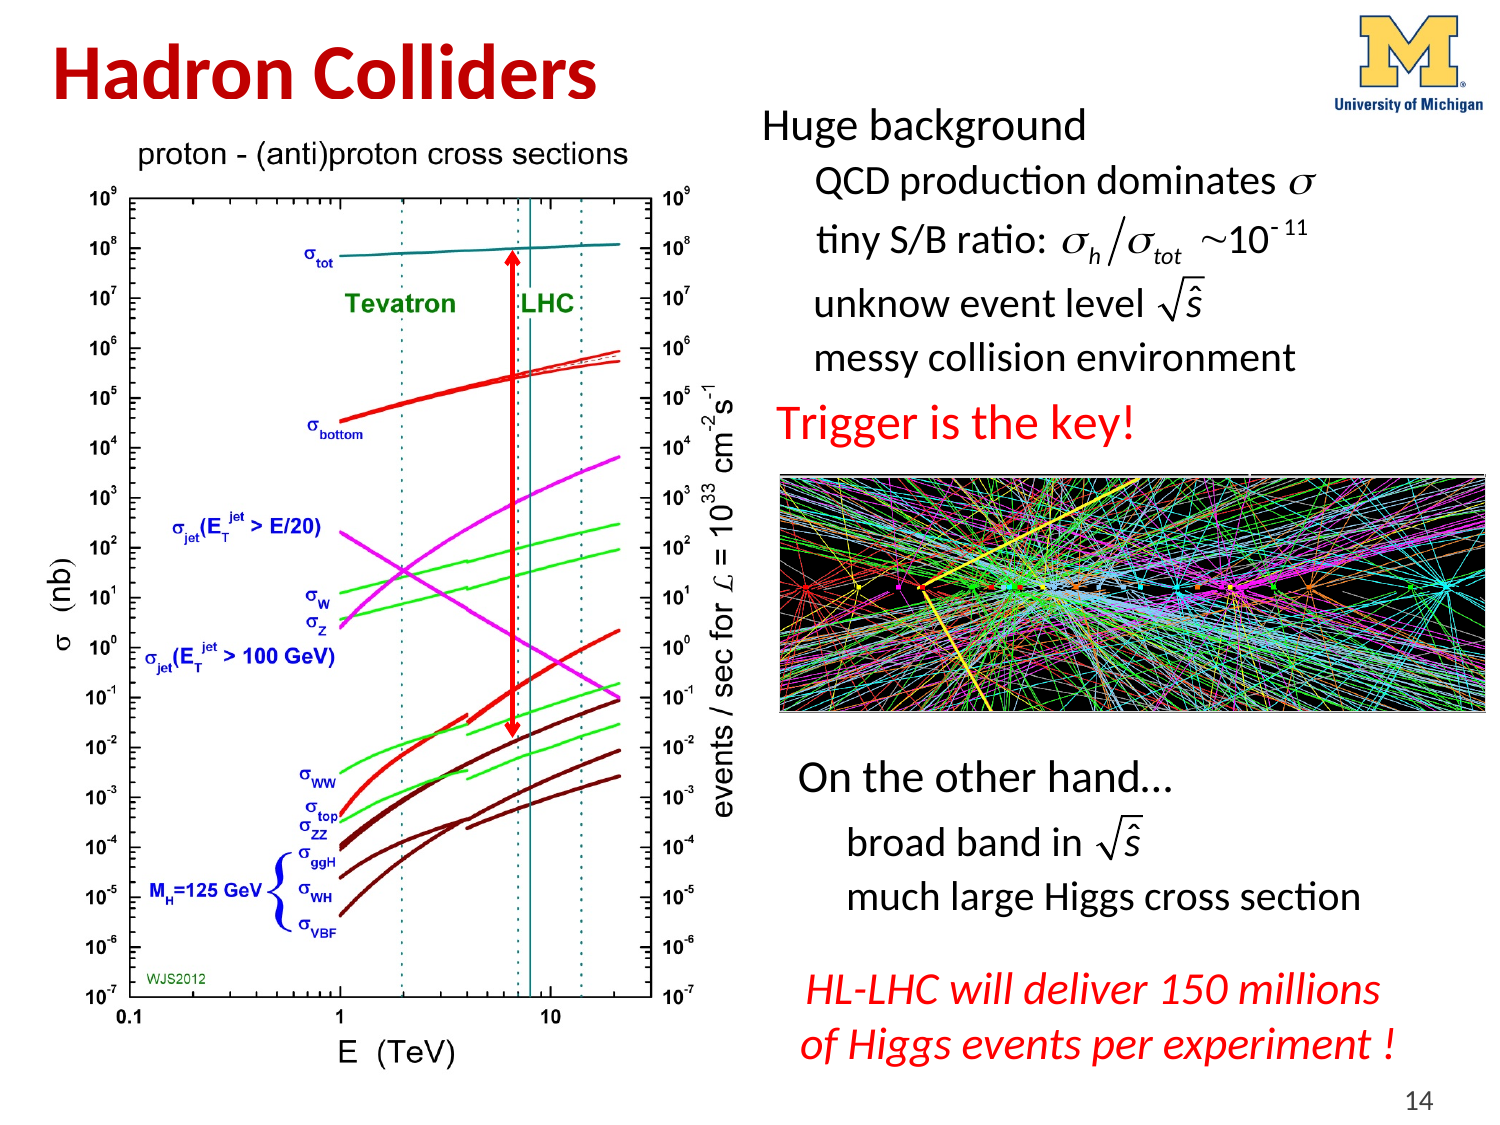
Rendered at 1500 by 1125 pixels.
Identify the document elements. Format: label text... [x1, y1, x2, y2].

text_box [772, 399, 1138, 455]
picture [779, 474, 1486, 713]
text_box HL-LHC will deliver 150 millions of Higgs events per experiment ! [785, 951, 1412, 1076]
title Hadron Colliders [37, 12, 1388, 113]
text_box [2, 99, 779, 1106]
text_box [844, 810, 1365, 924]
picture [1325, 4, 1493, 126]
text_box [812, 160, 1321, 386]
text_box Huge background [747, 87, 1103, 158]
text_box On the other hand… [783, 739, 1188, 810]
